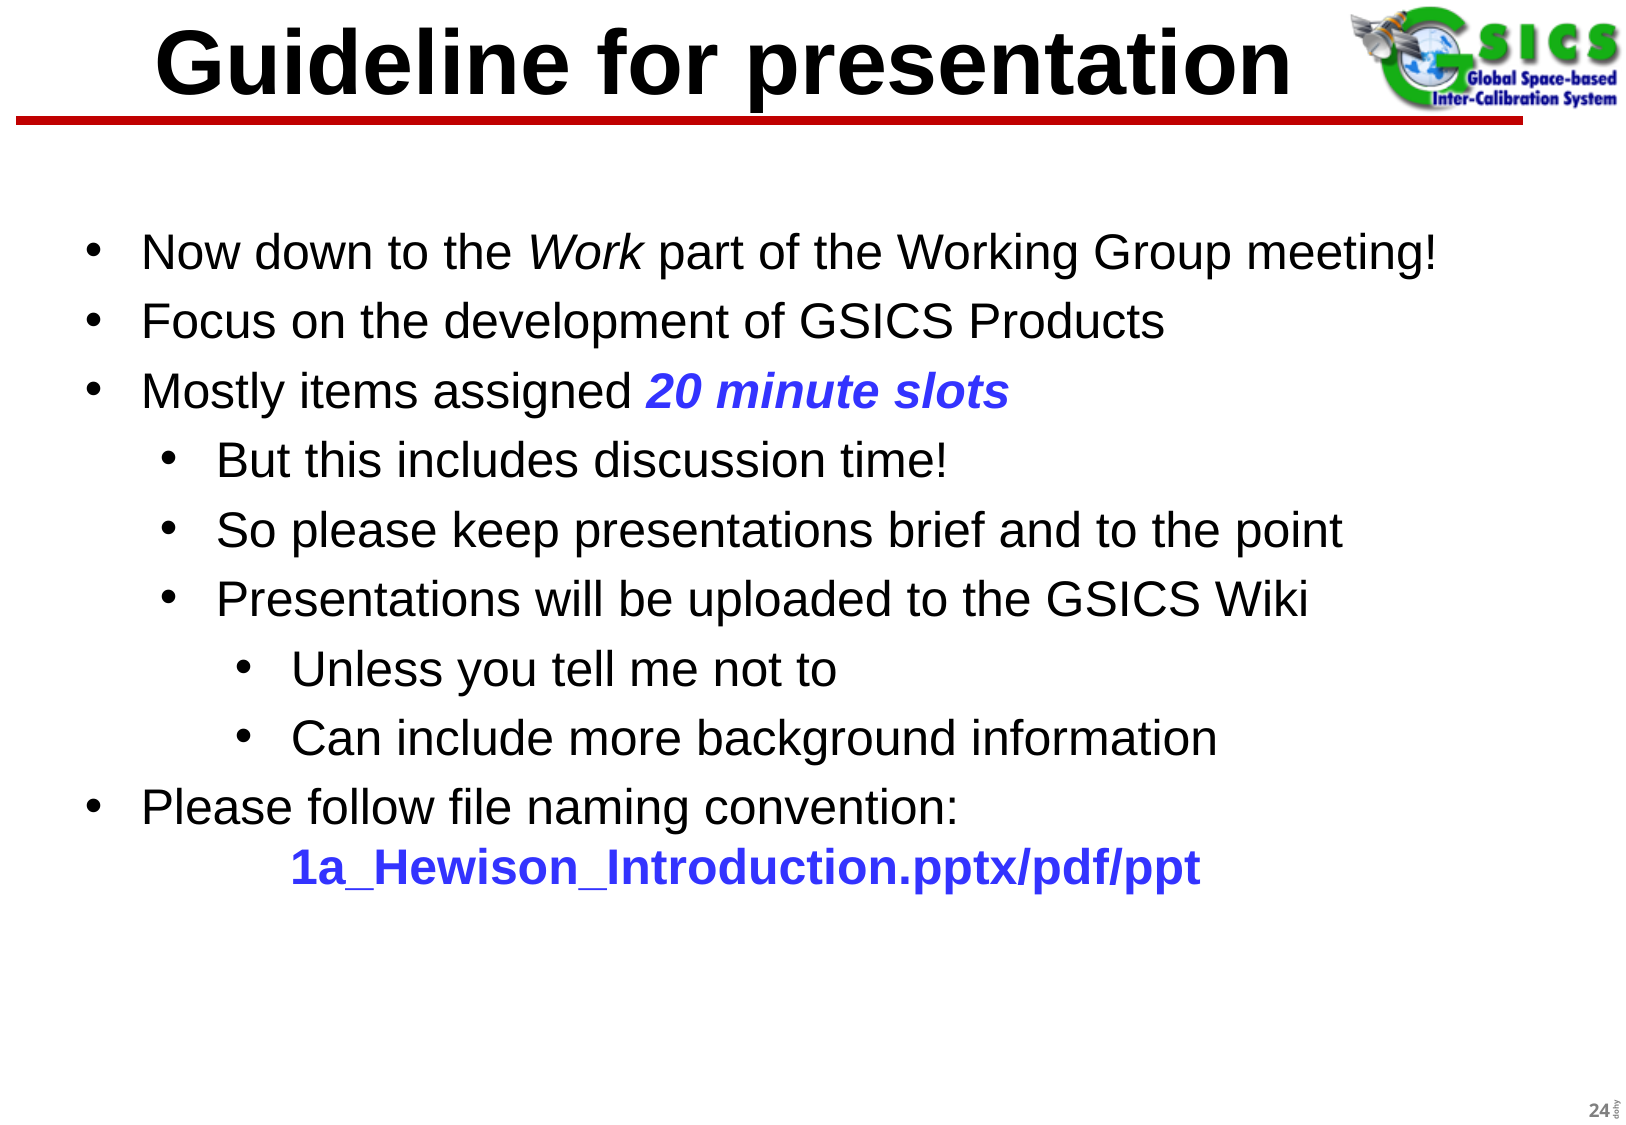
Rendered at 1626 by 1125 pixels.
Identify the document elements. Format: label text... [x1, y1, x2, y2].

title Guideline for presentation [23, 12, 1426, 104]
text_box Now down to the Work part of the Working Group meeting! Focus on the development of GSICS Products Mostly items assigned 20 minute slots But this includes discussion time! So please keep presentations brief and to the point Presentations will be uploaded to the GSICS Wiki Unless you tell me not to Can include more background information Please follow file naming convention: 1a_Hewison_Introduction.pptx/pdf/ppt [70, 212, 1534, 955]
picture [1343, 0, 1625, 114]
